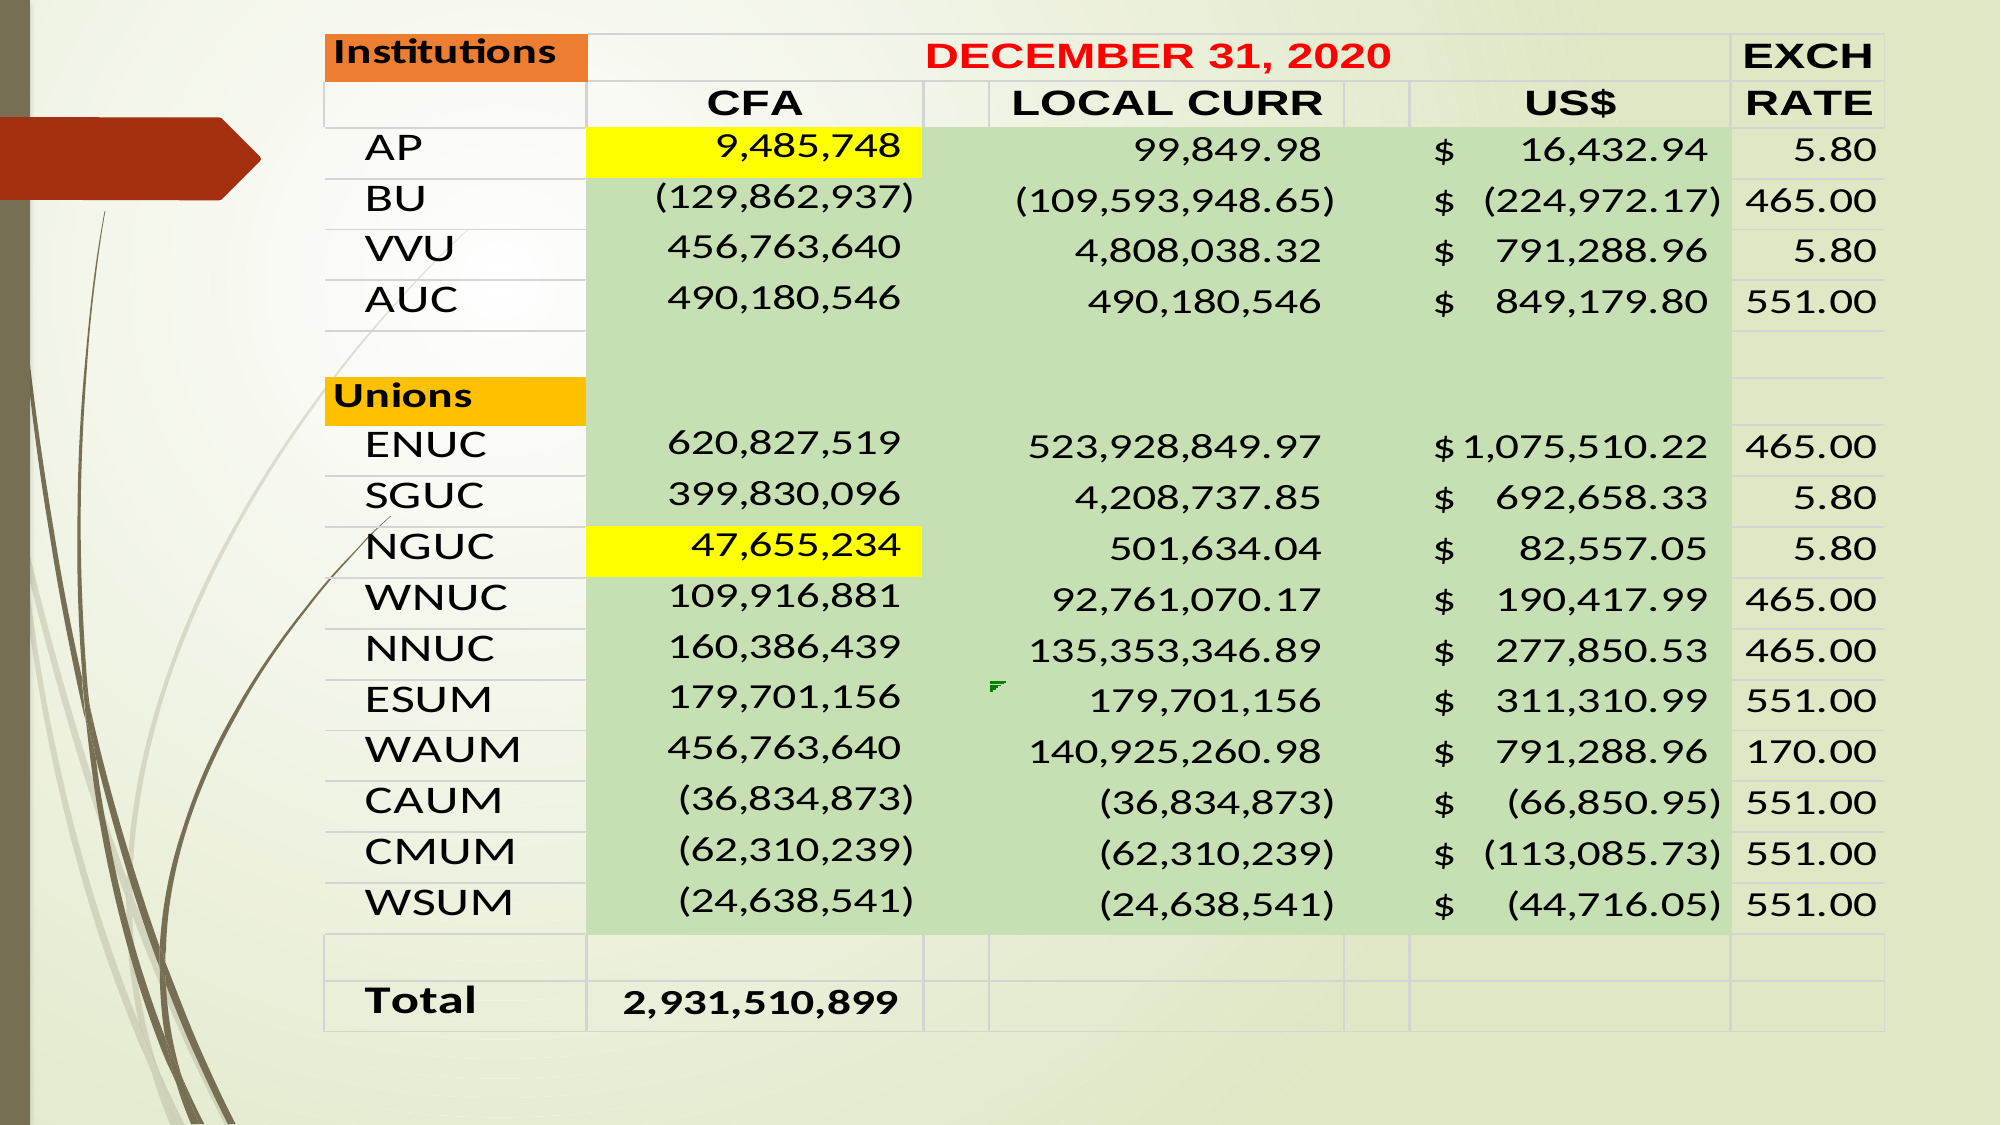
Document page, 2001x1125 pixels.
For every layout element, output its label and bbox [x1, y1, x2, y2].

text_box [322, 32, 1888, 1034]
